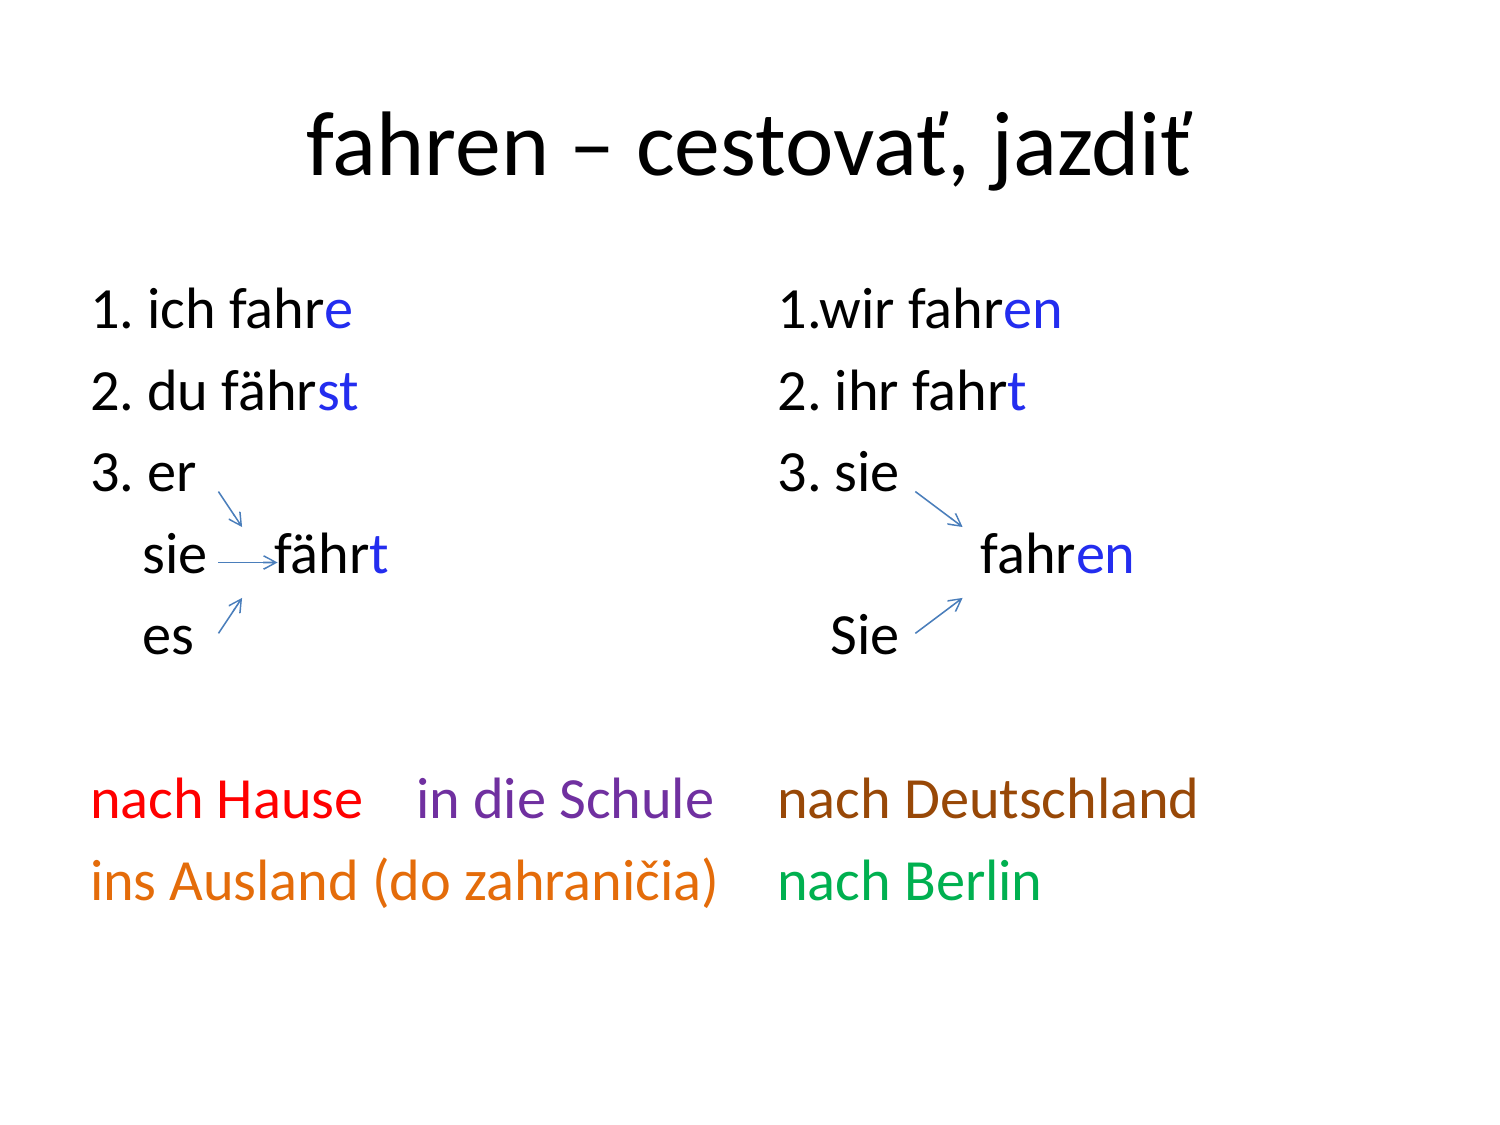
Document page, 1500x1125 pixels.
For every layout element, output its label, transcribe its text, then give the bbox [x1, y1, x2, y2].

title fahren – cestovať, jazdiť [75, 45, 1425, 233]
list 1. ich fahre 2. du fährst 3. er sie fährt es nach Hause in die Schule ins Ausland (do zahraničia) [75, 262, 738, 1005]
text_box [218, 597, 243, 634]
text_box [915, 597, 963, 634]
list 1.wir fahren 2. ihr fahrt 3. sie fahren Sie nach Deutschland nach Berlin [762, 262, 1425, 1005]
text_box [915, 491, 963, 528]
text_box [218, 491, 243, 528]
